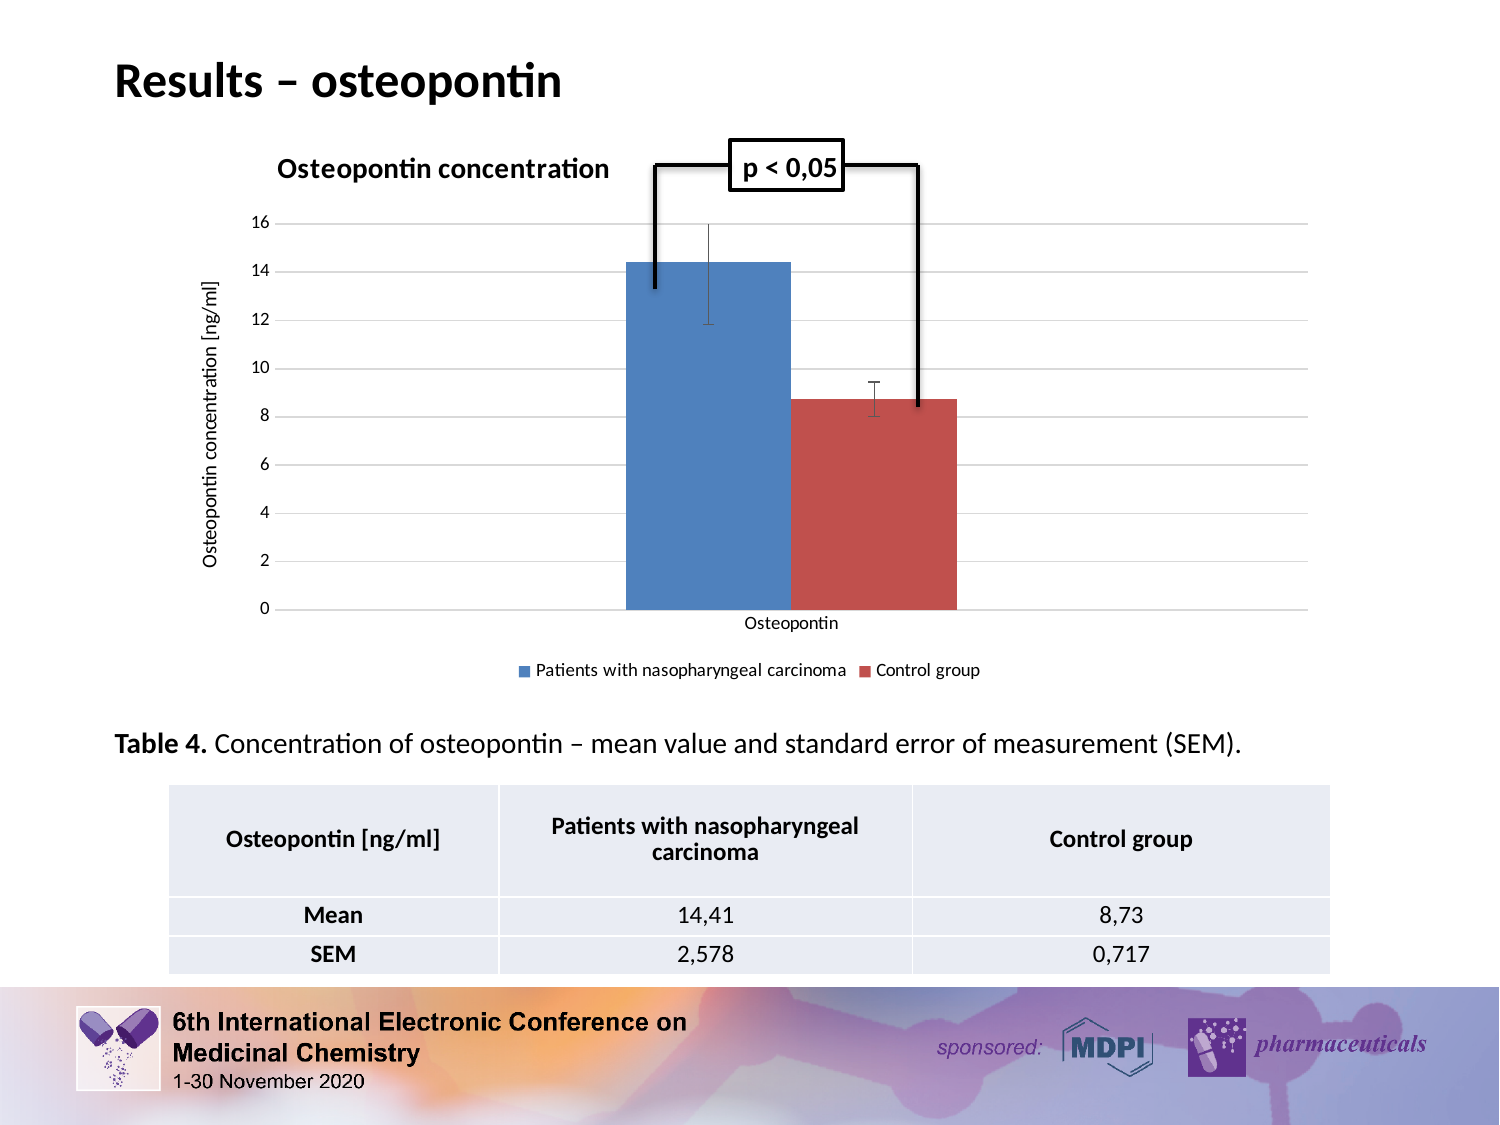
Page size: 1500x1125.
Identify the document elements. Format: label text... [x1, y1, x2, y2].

text_box Results – osteopontin [99, 40, 1438, 115]
table_header Osteopontin [ng/ml] [169, 785, 498, 896]
table_header Patients with nasopharyngeal carcinoma [500, 785, 912, 896]
table_cell 0,717 [913, 937, 1330, 974]
table_cell Mean [169, 898, 498, 935]
table_cell 8,73 [913, 898, 1330, 935]
table_header Control group [913, 785, 1330, 896]
text_box Table 4. Concentration of osteopontin – mean value and standard error of measurement (SEM). [99, 717, 1438, 767]
table_cell 2,578 [500, 937, 912, 974]
picture [0, 987, 1499, 1125]
chart [167, 137, 1331, 688]
table_cell 14,41 [500, 898, 912, 935]
table_cell SEM [169, 937, 498, 974]
